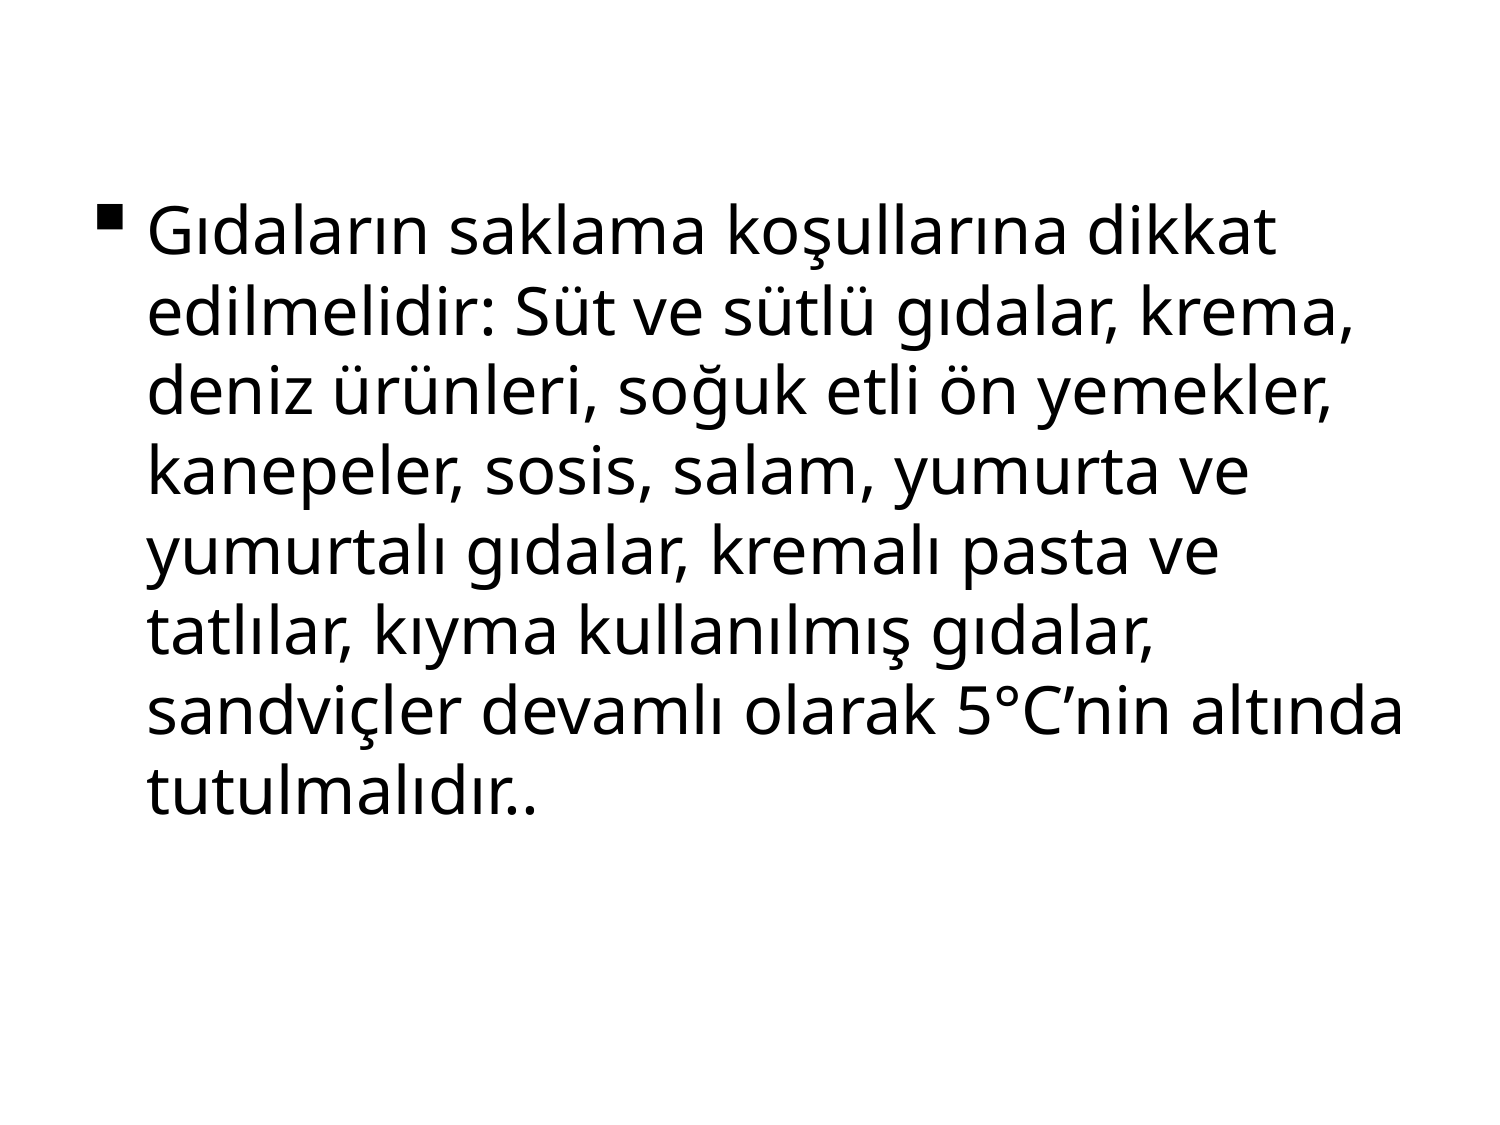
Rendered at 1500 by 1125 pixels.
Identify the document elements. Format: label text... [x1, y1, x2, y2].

list Gıdaların saklama koşullarına dikkat edilmelidir: Süt ve sütlü gıdalar, krema, deniz ürünleri, soğuk etli ön yemekler, kanepeler, sosis, salam, yumurta ve yumurtalı gıdalar, kremalı pasta ve tatlılar, kıyma kullanılmış gıdalar, sandviçler devamlı olarak 5°C’nin altında tutulmalıdır.. [75, 87, 1425, 1005]
